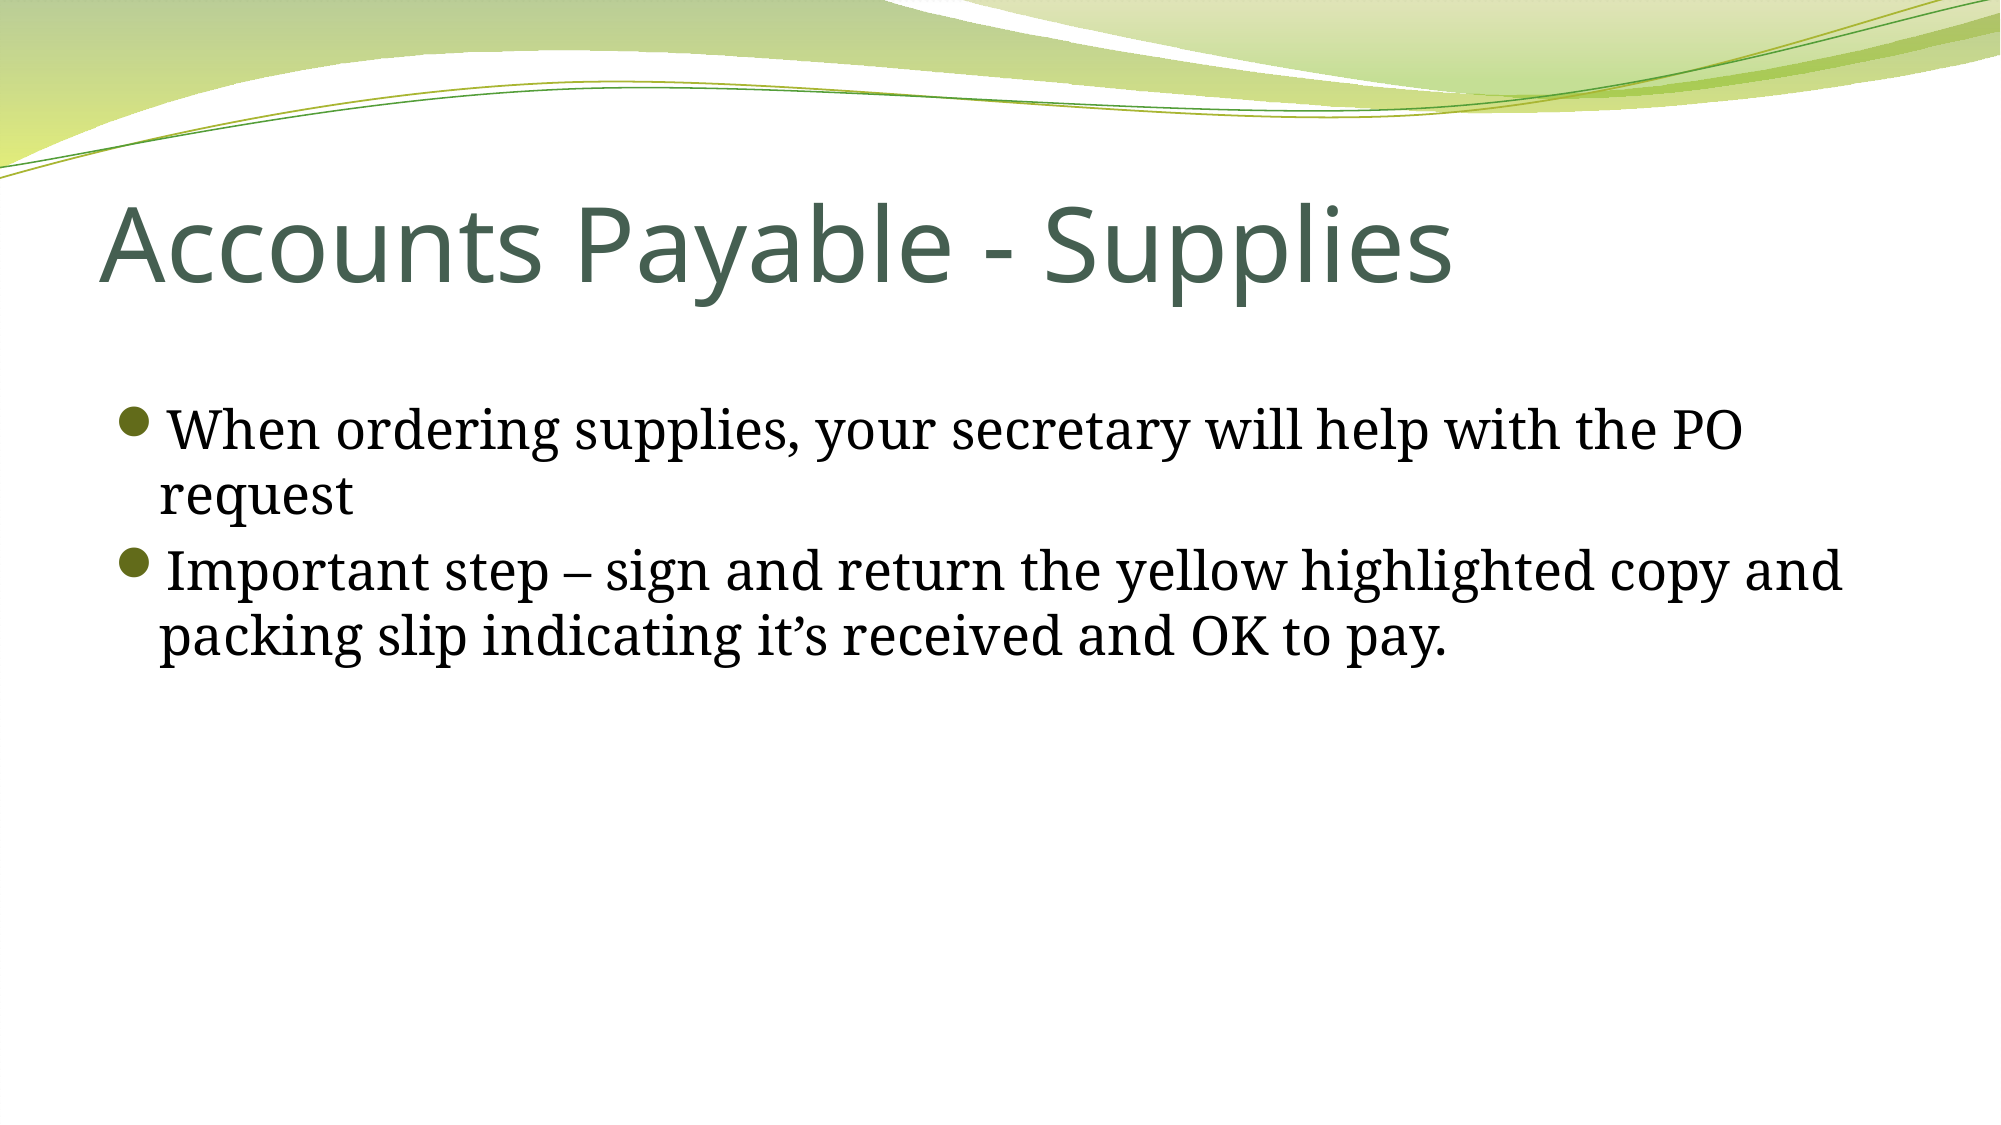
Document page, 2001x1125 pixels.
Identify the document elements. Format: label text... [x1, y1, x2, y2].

title Accounts Payable - Supplies [99, 115, 1900, 303]
list When ordering supplies, your secretary will help with the PO request Important step – sign and return the yellow highlighted copy and packing slip indicating it’s received and OK to pay. [99, 317, 1900, 1038]
